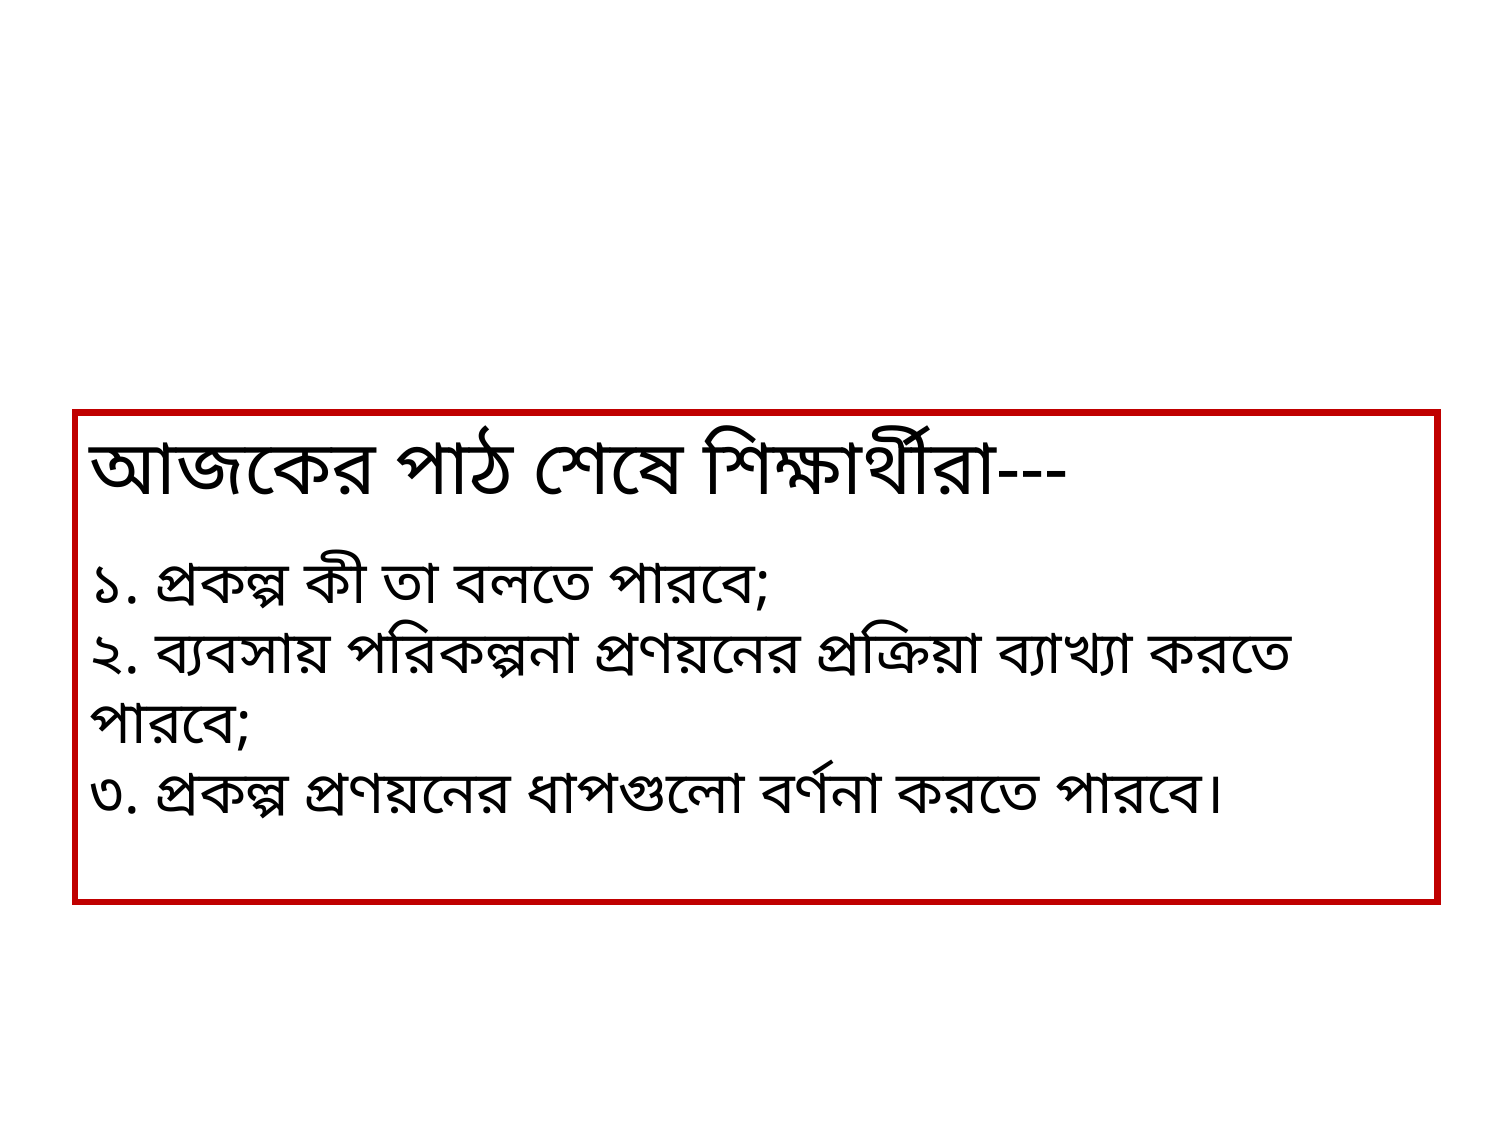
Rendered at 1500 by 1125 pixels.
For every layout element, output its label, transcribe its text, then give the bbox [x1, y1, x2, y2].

text_box আজকের পাঠ শেষে শিক্ষার্থীরা--- ১. প্রকল্প কী তা বলতে পারবে; ২. ব্যবসায় পরিকল্পনা প্রণয়নের প্রক্রিয়া ব্যাখ্যা করতে পারবে; ৩. প্রকল্প প্রণয়নের ধাপগুলো বর্ণনা করতে পারবে। [74, 411, 1438, 903]
